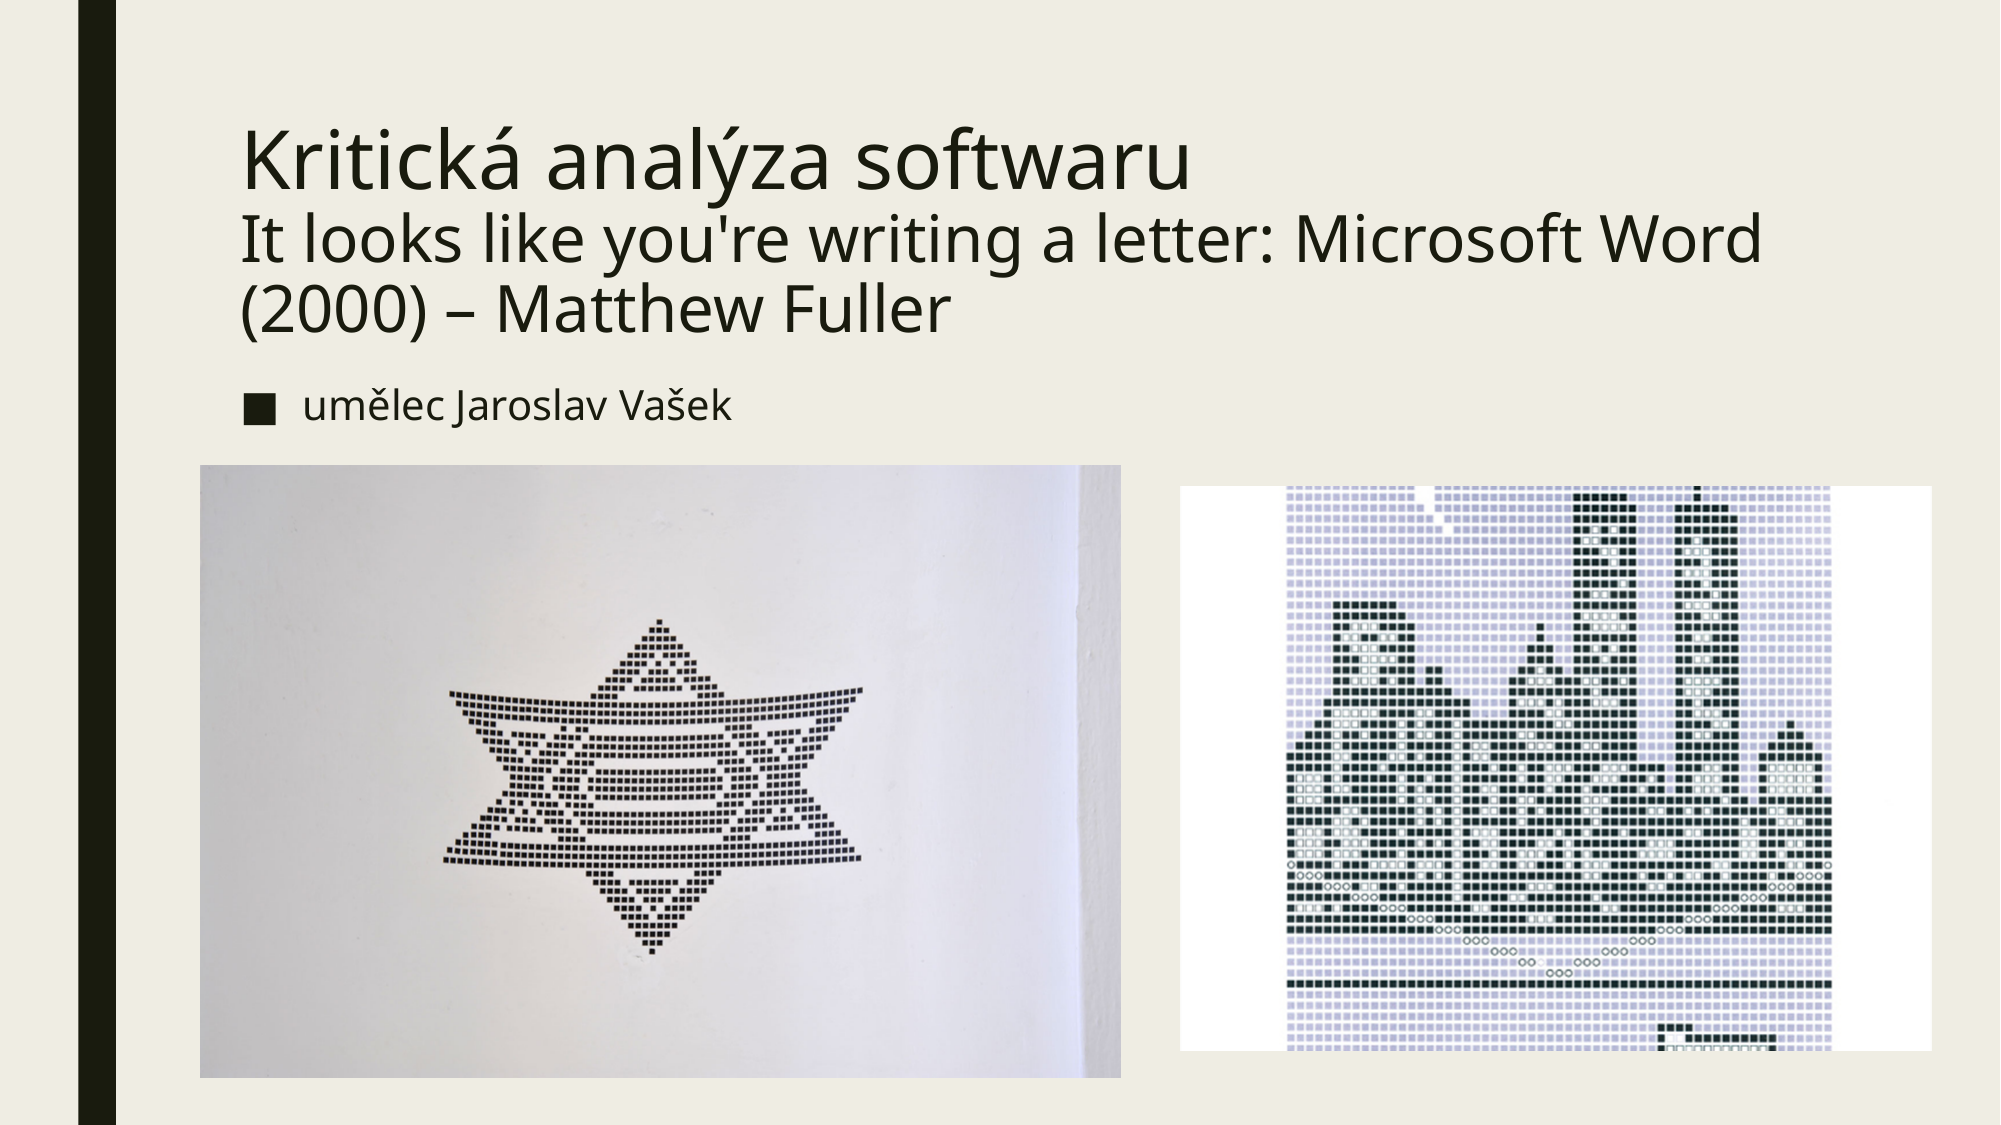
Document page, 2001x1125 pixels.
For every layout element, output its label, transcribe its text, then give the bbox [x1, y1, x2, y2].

picture [199, 465, 1121, 1078]
title Kritická analýza softwaru It looks like you're writing a letter: Microsoft Word (2000) – Matthew Fuller [225, 112, 1800, 357]
list umělec Jaroslav Vašek [225, 375, 1800, 963]
picture [1180, 486, 1932, 1051]
